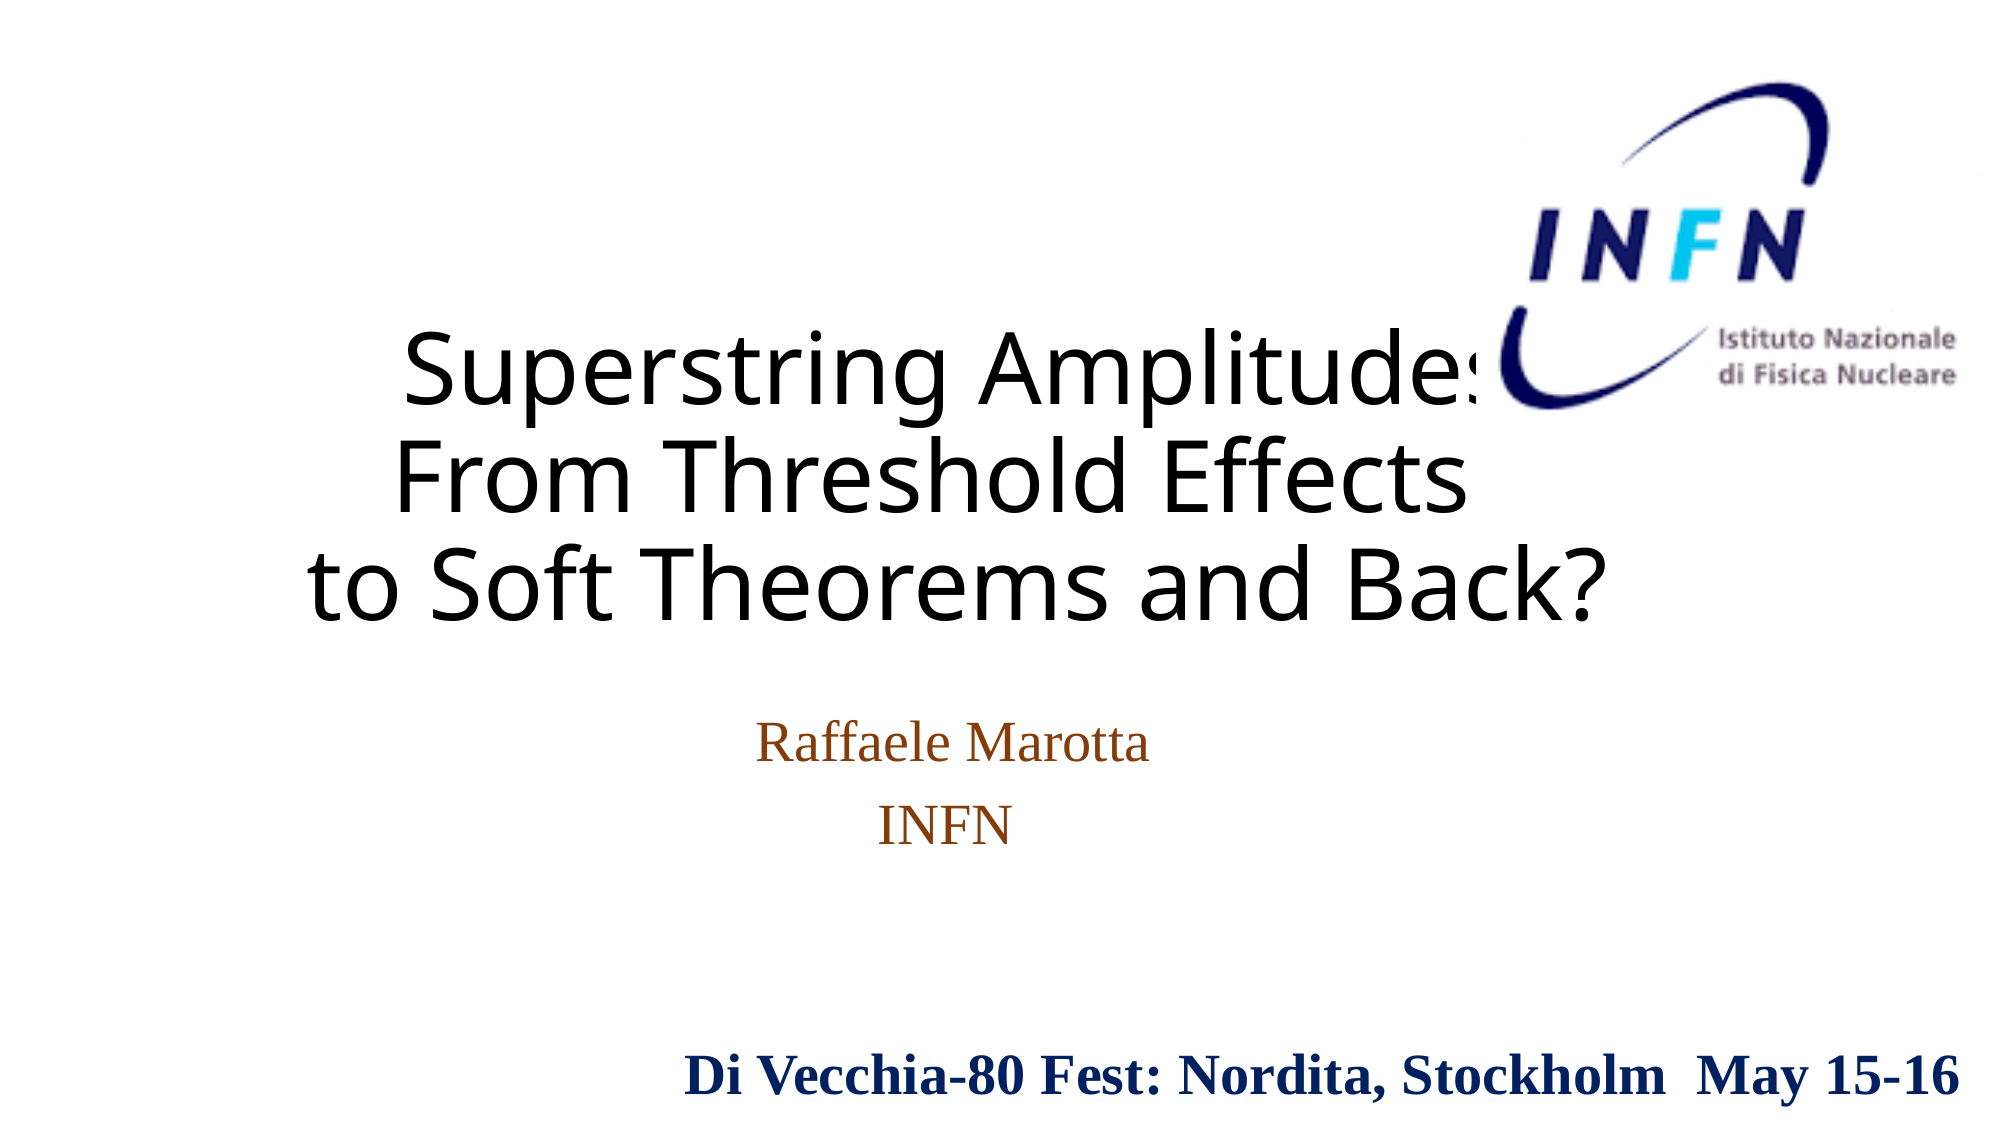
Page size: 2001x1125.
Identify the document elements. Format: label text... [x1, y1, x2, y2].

text_box Di Vecchia-80 Fest: Nordita, Stockholm May 15-16 [669, 1028, 1977, 1114]
subtitle Raffaele Marotta INFN [203, 703, 1703, 975]
picture [1476, 67, 1984, 416]
title Superstring Amplitudes From Threshold Effects to Soft Theorems and Back? [203, 19, 1713, 650]
